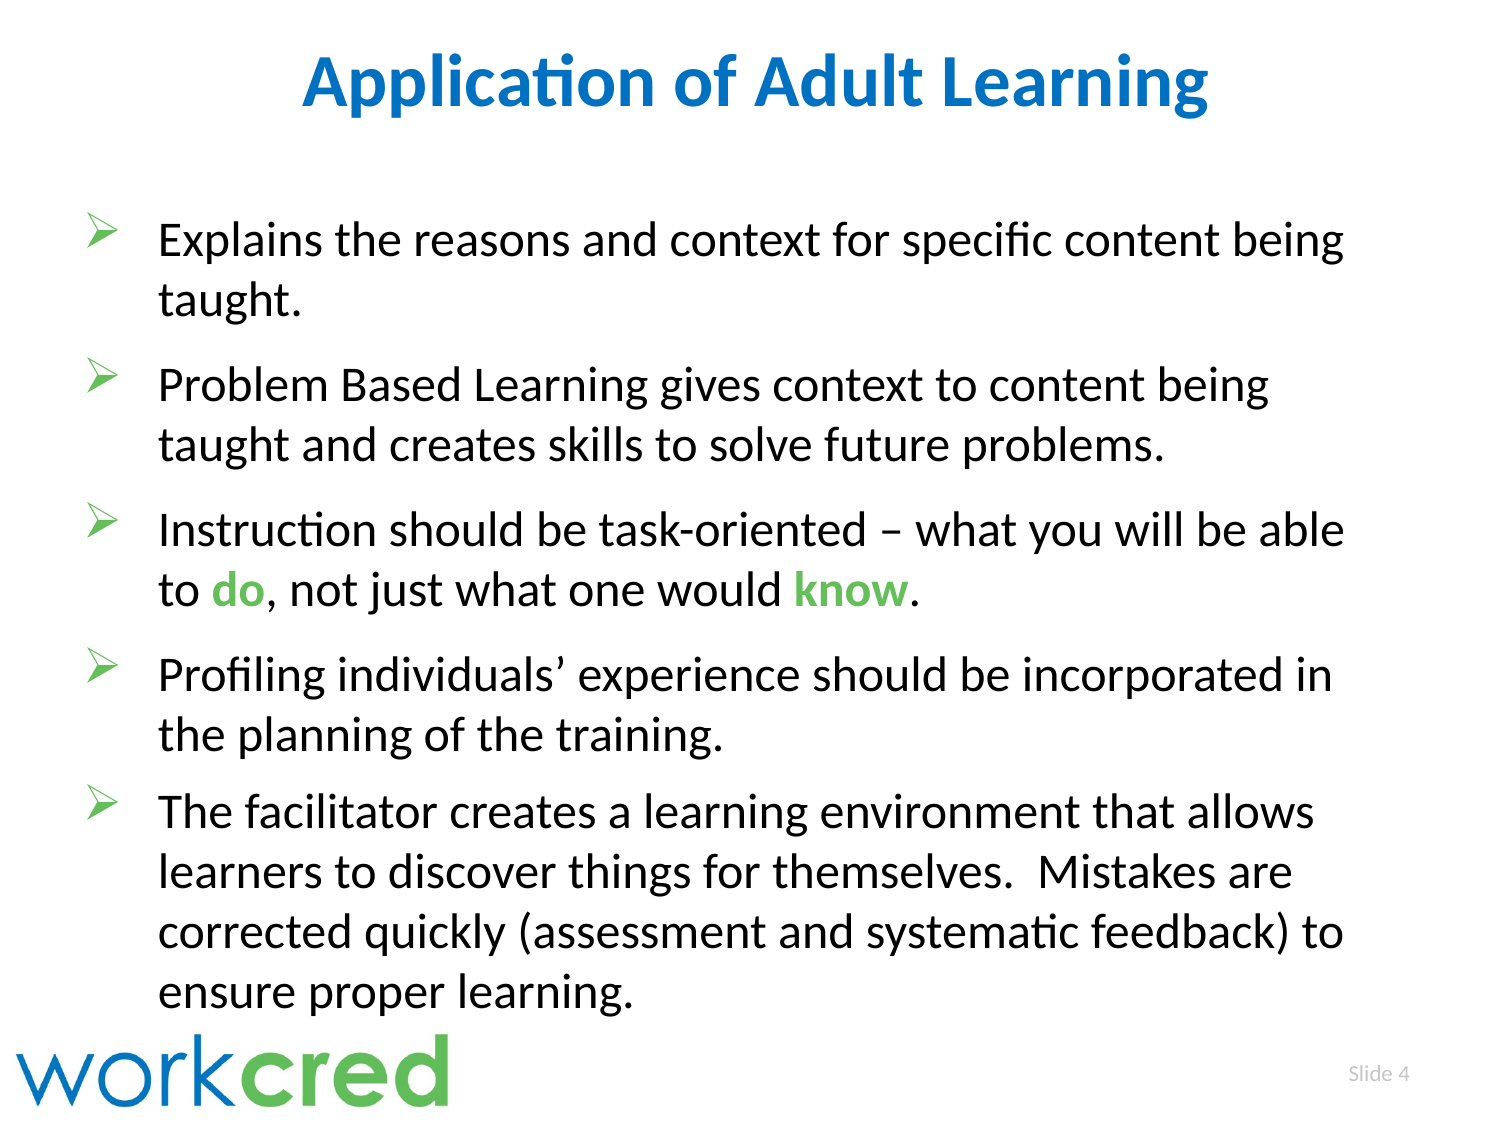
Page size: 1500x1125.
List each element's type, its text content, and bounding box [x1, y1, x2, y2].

picture [0, 1019, 463, 1122]
text_box Application of Adult Learning [112, 24, 1400, 129]
slide_number Slide 4 [1074, 1042, 1425, 1103]
text_box Explains the reasons and context for specific content being taught. Problem Based Learning gives context to content being taught and creates skills to solve future problems. Instruction should be task-oriented – what you will be able to do, not just what one would know. Profiling individuals’ experience should be incorporated in the planning of the training. The facilitator creates a learning environment that allows learners to discover things for themselves. Mistakes are corrected quickly (assessment and systematic feedback) to ensure proper learning. [68, 199, 1406, 1026]
